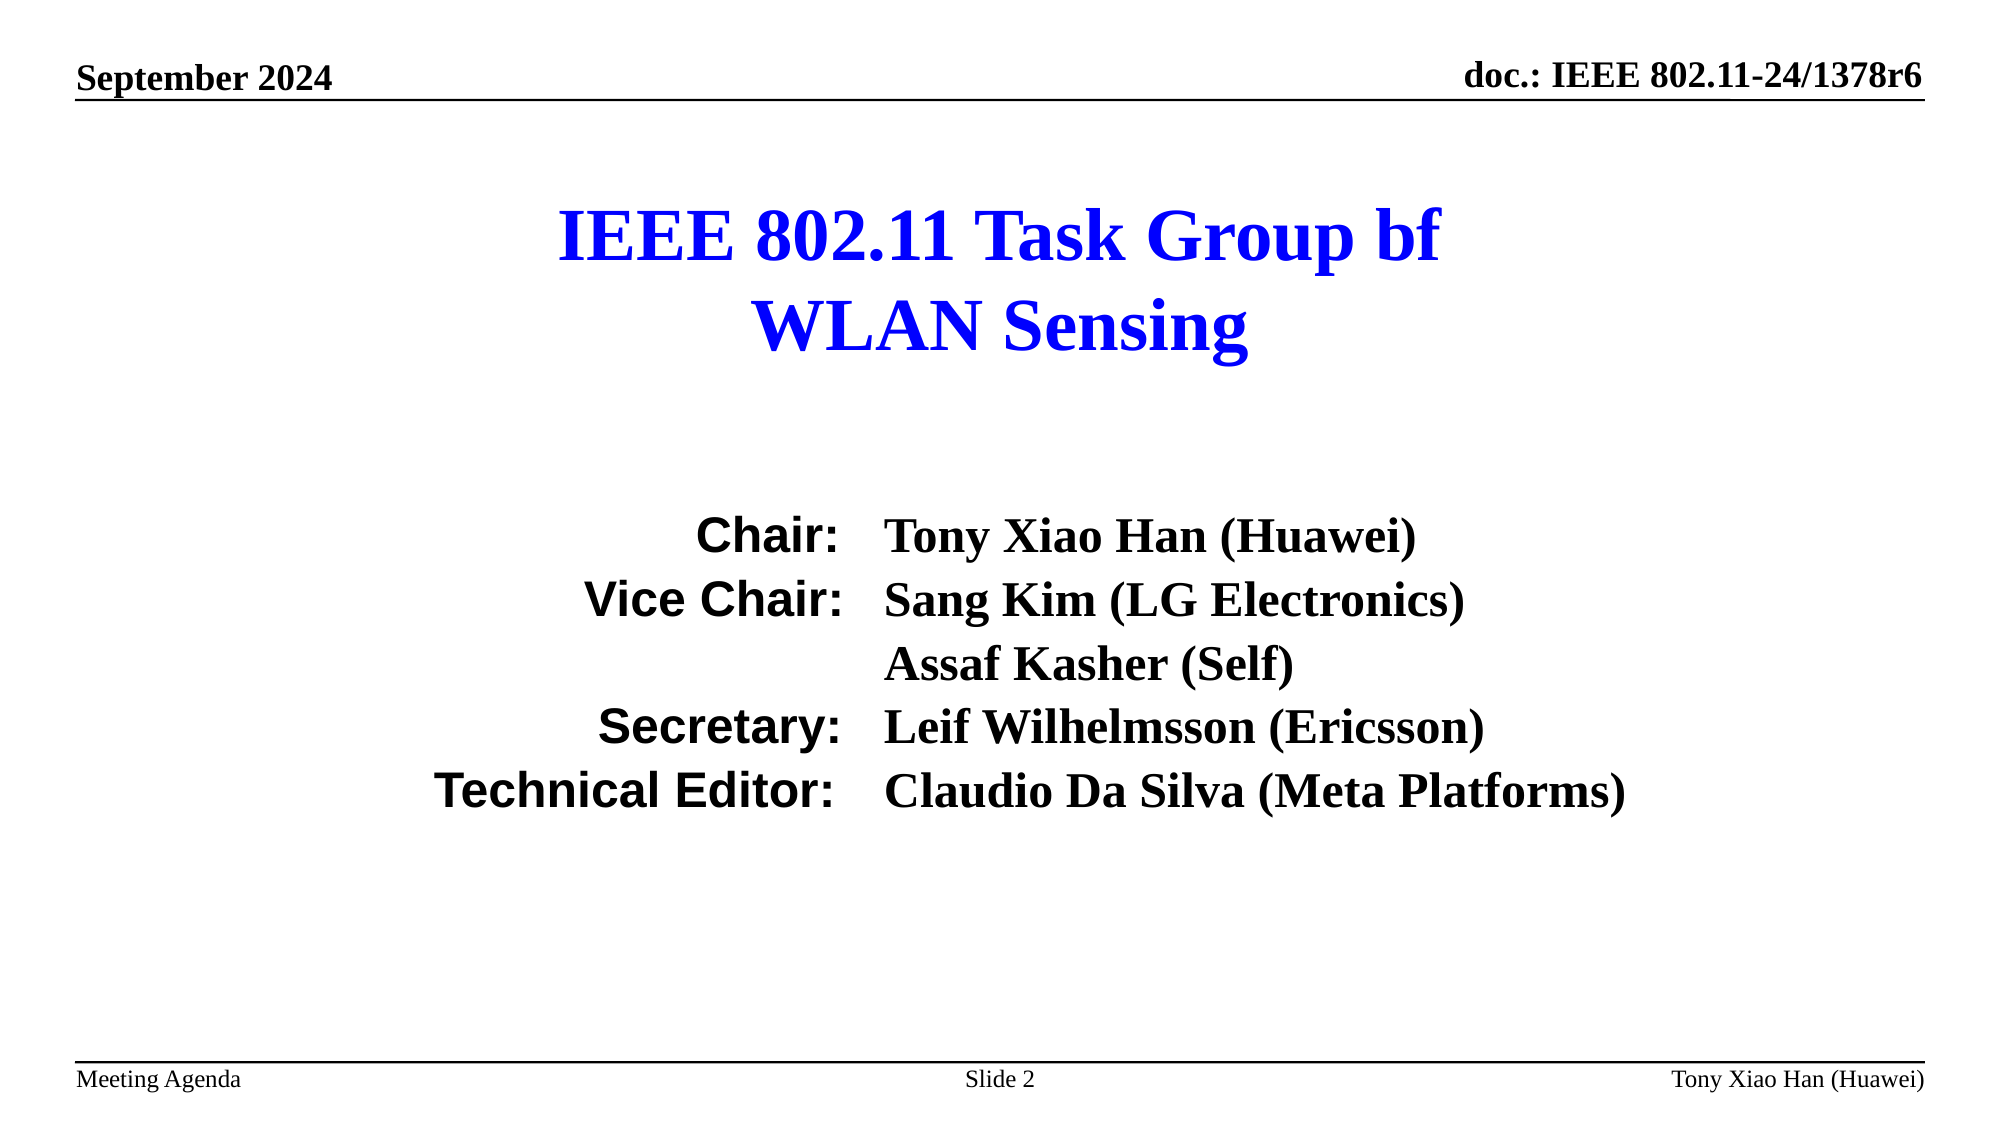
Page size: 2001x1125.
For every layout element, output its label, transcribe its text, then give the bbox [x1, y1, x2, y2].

list Chair: Tony Xiao Han (Huawei) Vice Chair: Sang Kim (LG Electronics) Assaf Kasher (Self) Secretary: Leif Wilhelmsson (Ericsson) Technical Editor: Claudio Da Silva (Meta Platforms) [212, 437, 1850, 988]
title IEEE 802.11 Task Group bf WLAN Sensing [75, 212, 1925, 388]
